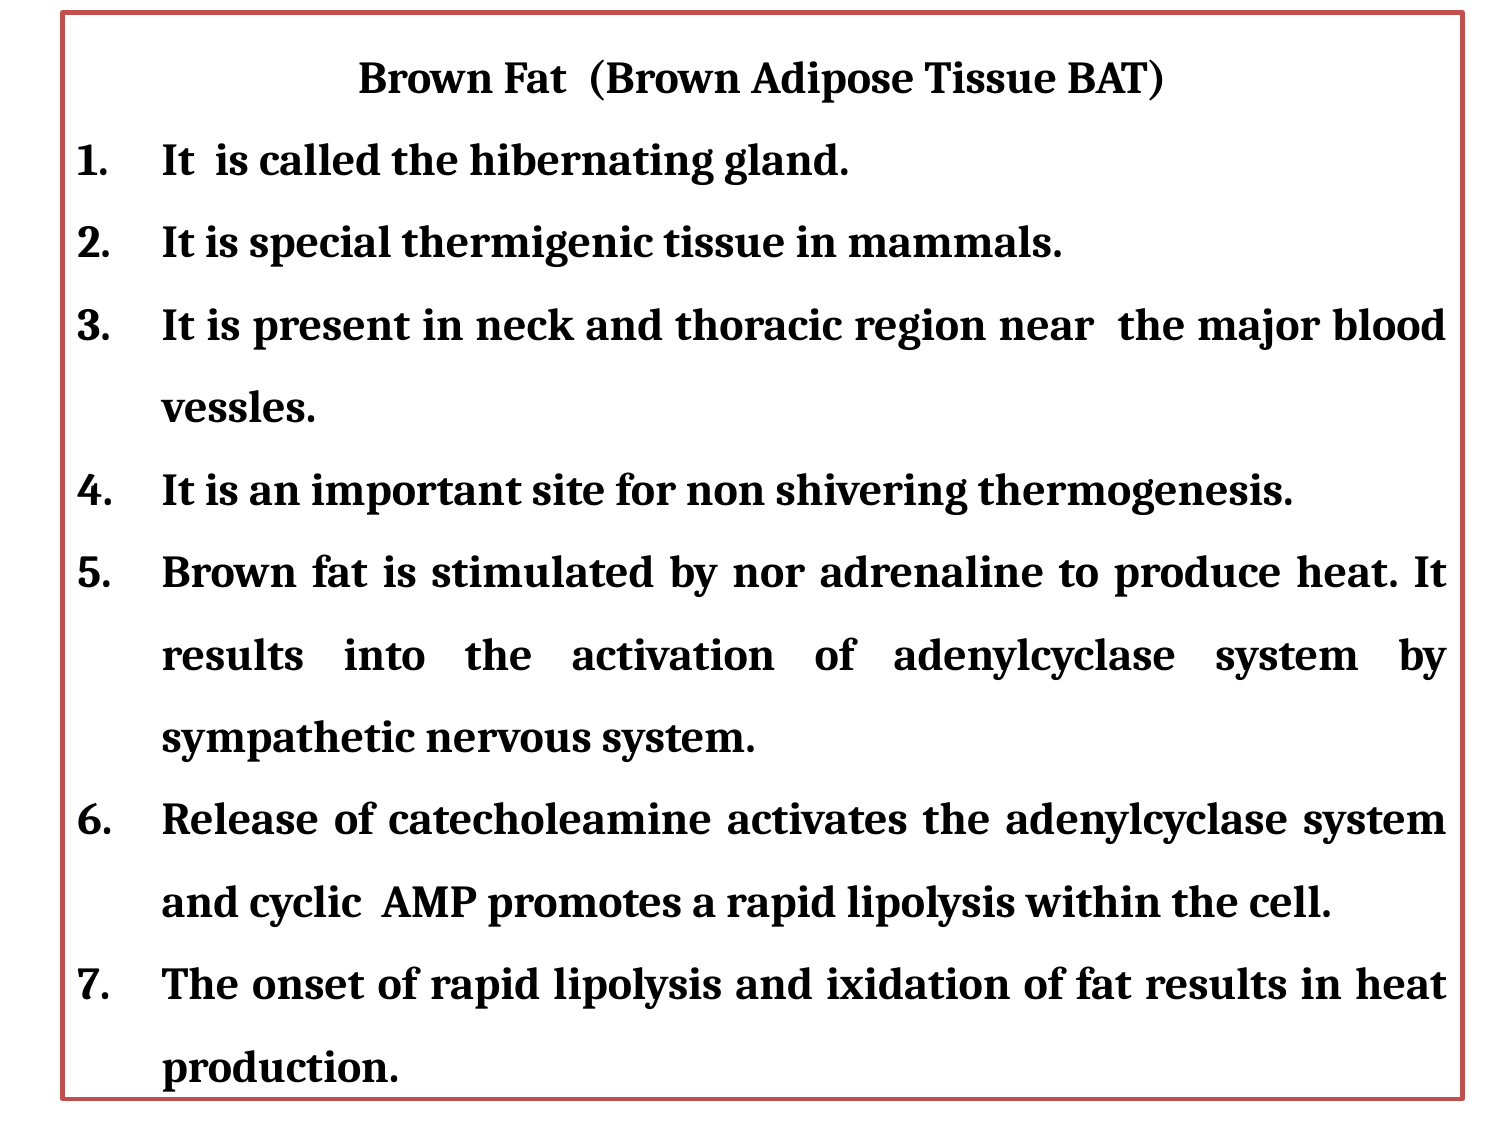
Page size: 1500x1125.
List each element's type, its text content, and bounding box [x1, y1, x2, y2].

text_box Brown Fat (Brown Adipose Tissue BAT) It is called the hibernating gland. It is special thermigenic tissue in mammals. It is present in neck and thoracic region near the major blood vessles. It is an important site for non shivering thermogenesis. Brown fat is stimulated by nor adrenaline to produce heat. It results into the activation of adenylcyclase system by sympathetic nervous system. Release of catecholeamine activates the adenylcyclase system and cyclic AMP promotes a rapid lipolysis within the cell. The onset of rapid lipolysis and ixidation of fat results in heat production. [60, 10, 1465, 1101]
